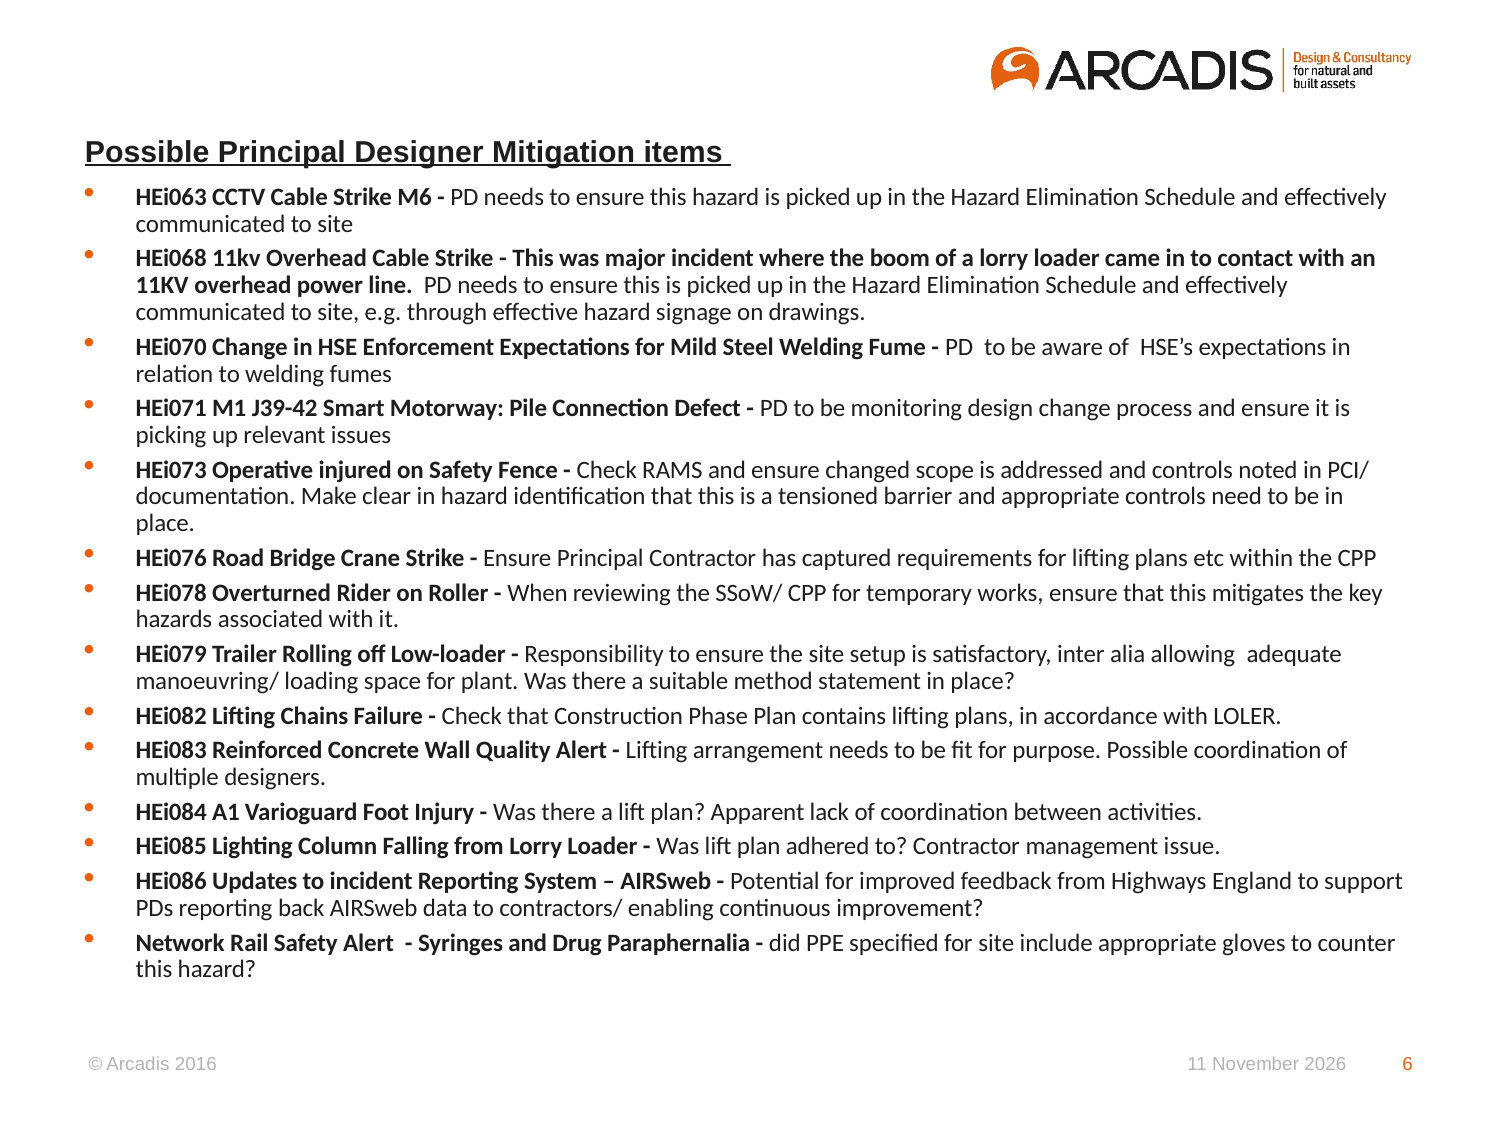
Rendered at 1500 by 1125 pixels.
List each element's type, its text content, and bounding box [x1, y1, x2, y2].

picture [991, 47, 1411, 92]
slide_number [1023, 1041, 1361, 1084]
list Possible Principal Designer Mitigation items HEi063 CCTV Cable Strike M6 - PD needs to ensure this hazard is picked up in the Hazard Elimination Schedule and effectively communicated to site HEi068 11kv Overhead Cable Strike - This was major incident where the boom of a lorry loader came in to contact with an 11KV overhead power line. PD needs to ensure this is picked up in the Hazard Elimination Schedule and effectively communicated to site, e.g. through effective hazard signage on drawings. HEi070 Change in HSE Enforcement Expectations for Mild Steel Welding Fume - PD to be aware of HSE’s expectations in relation to welding fumes HEi071 M1 J39-42 Smart Motorway: Pile Connection Defect - PD to be monitoring design change process and ensure it is picking up relevant issues HEi073 Operative injured on Safety Fence - Check RAMS and ensure changed scope is addressed and controls noted in PCI/ documentation. Make clear in hazard identification that this is a tensioned barrier and appropriate controls need to be in place. HEi076 Road Bridge Crane Strike - Ensure Principal Contractor has captured requirements for lifting plans etc within the CPP HEi078 Overturned Rider on Roller - When reviewing the SSoW/ CPP for temporary works, ensure that this mitigates the key hazards associated with it. HEi079 Trailer Rolling off Low-loader - Responsibility to ensure the site setup is satisfactory, inter alia allowing adequate manoeuvring/ loading space for plant. Was there a suitable method statement in place? HEi082 Lifting Chains Failure - Check that Construction Phase Plan contains lifting plans, in accordance with LOLER. HEi083 Reinforced Concrete Wall Quality Alert - Lifting arrangement needs to be fit for purpose. Possible coordination of multiple designers. HEi084 A1 Varioguard Foot Injury - Was there a lift plan? Apparent lack of coordination between activities. HEi085 Lighting Column Falling from Lorry Loader - Was lift plan adhered to? Contractor management issue. HEi086 Updates to incident Reporting System – AIRSweb - Potential for improved feedback from Highways England to support PDs reporting back AIRSweb data to contractors/ enabling continuous improvement? Network Rail Safety Alert - Syringes and Drug Paraphernalia - did PPE specified for site include appropriate gloves to counter this hazard? [85, 117, 1408, 998]
slide_number 6 [1361, 1041, 1428, 1084]
